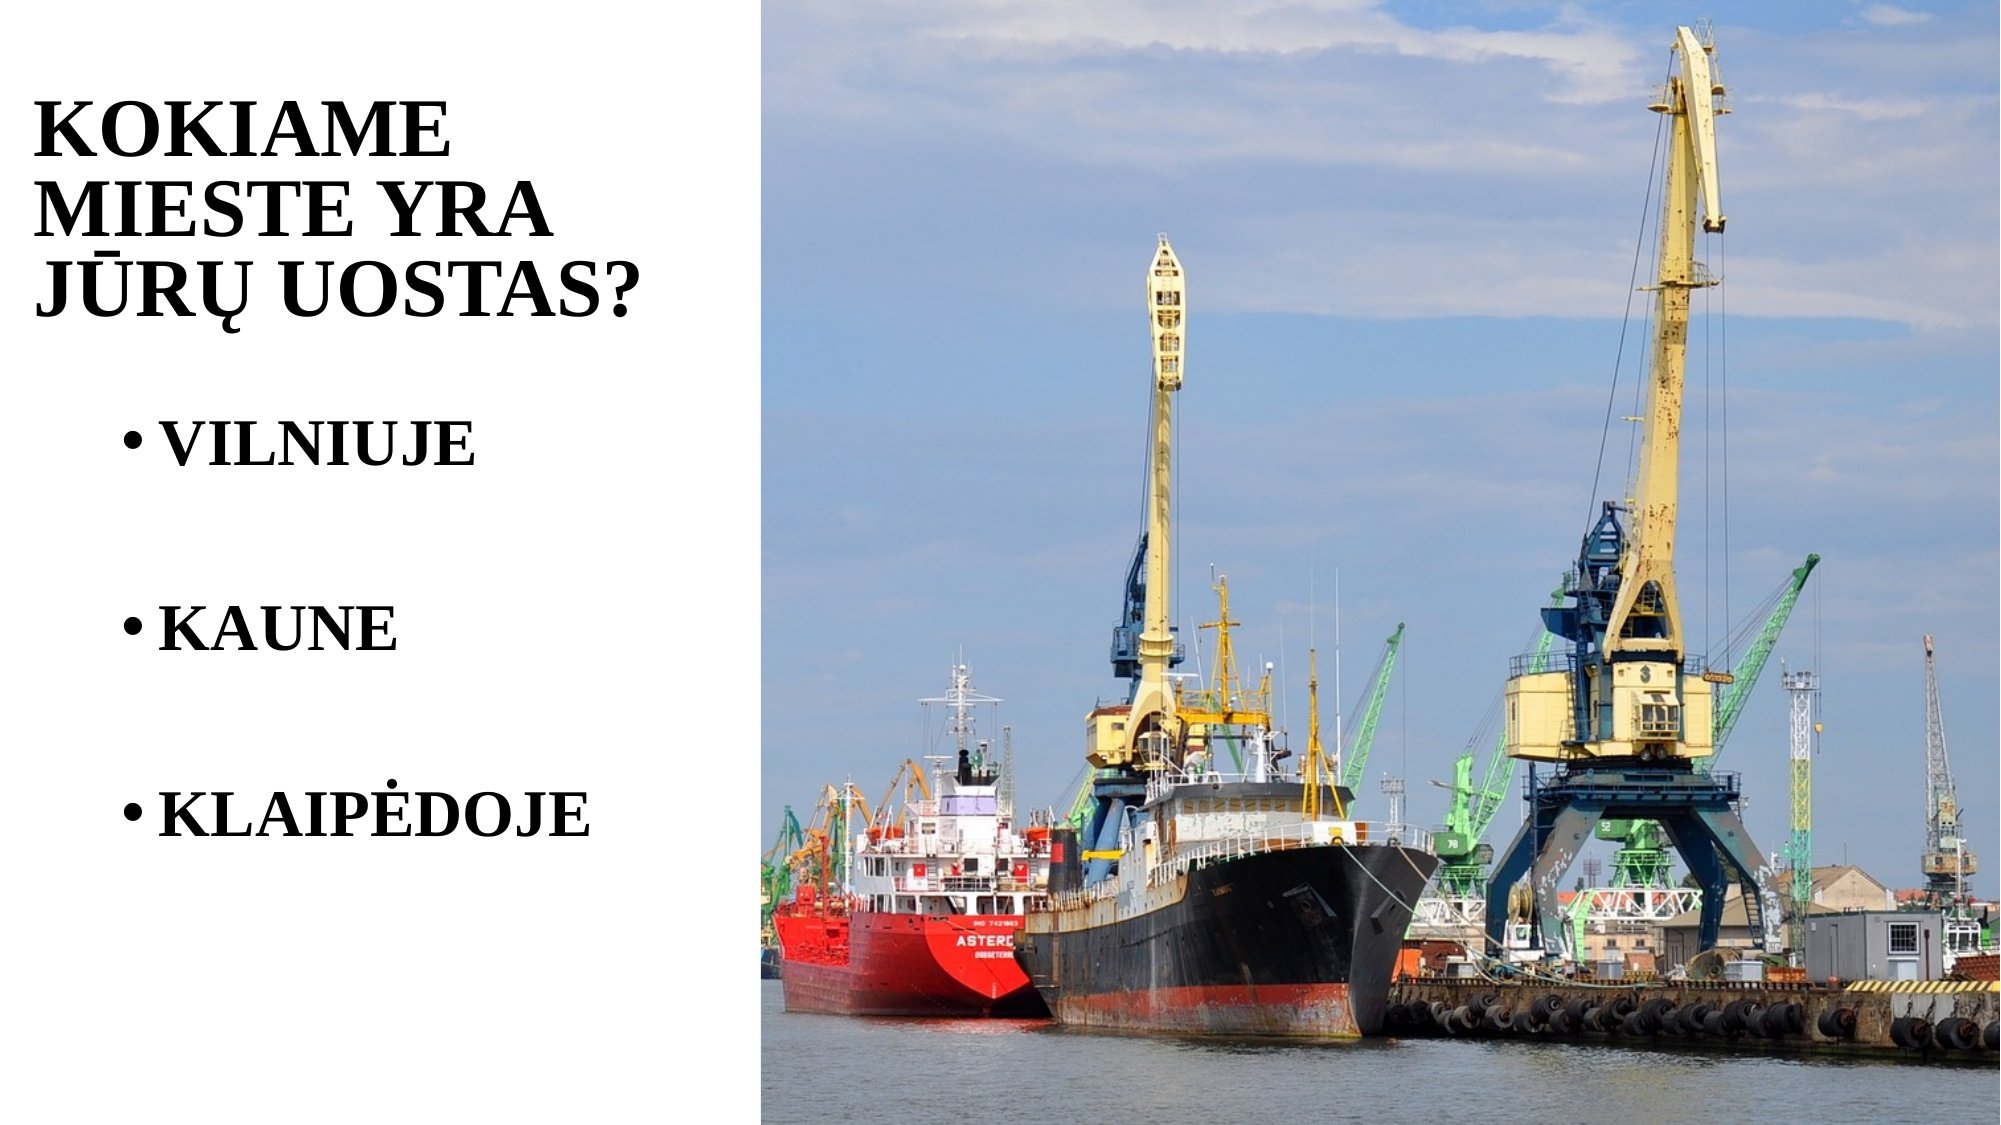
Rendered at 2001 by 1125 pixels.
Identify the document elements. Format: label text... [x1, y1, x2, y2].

list VILNIUJE KAUNE KLAIPĖDOJE [106, 399, 706, 1021]
title KOKIAME MIESTE YRA JŪRŲ UOSTAS? [18, 46, 749, 379]
picture [760, 0, 2000, 1125]
